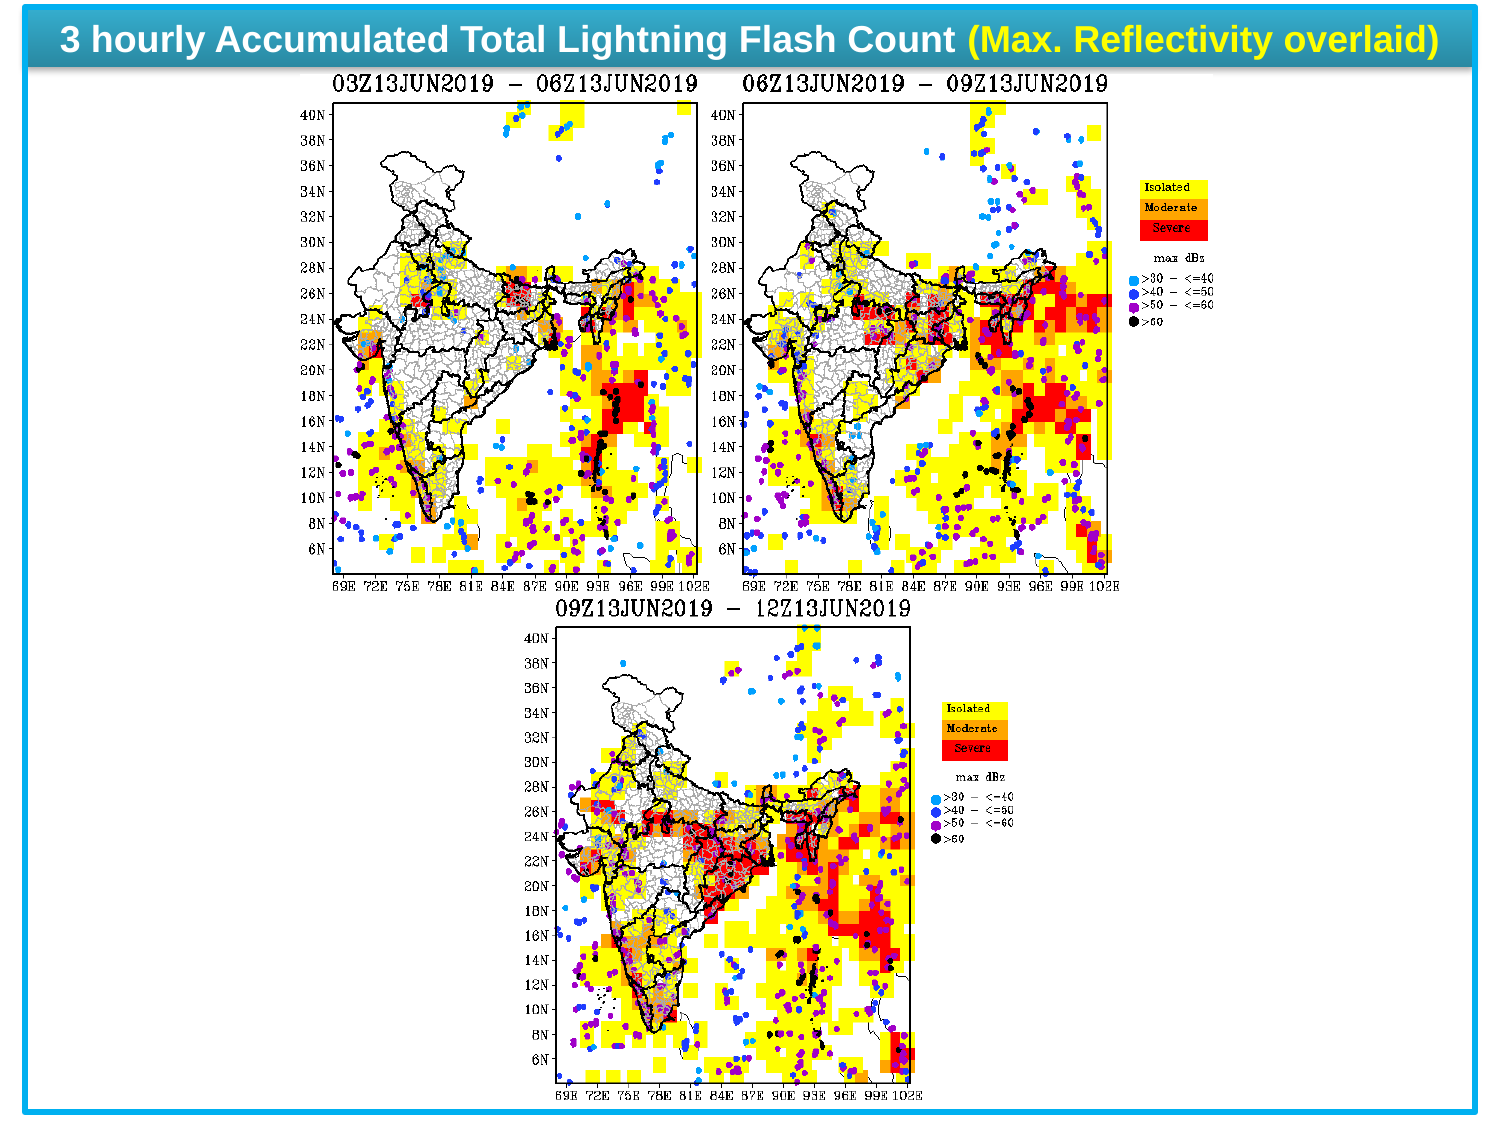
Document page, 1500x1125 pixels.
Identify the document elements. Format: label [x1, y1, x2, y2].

text_box [23, 5, 1477, 1114]
text_box [299, 74, 1213, 1101]
